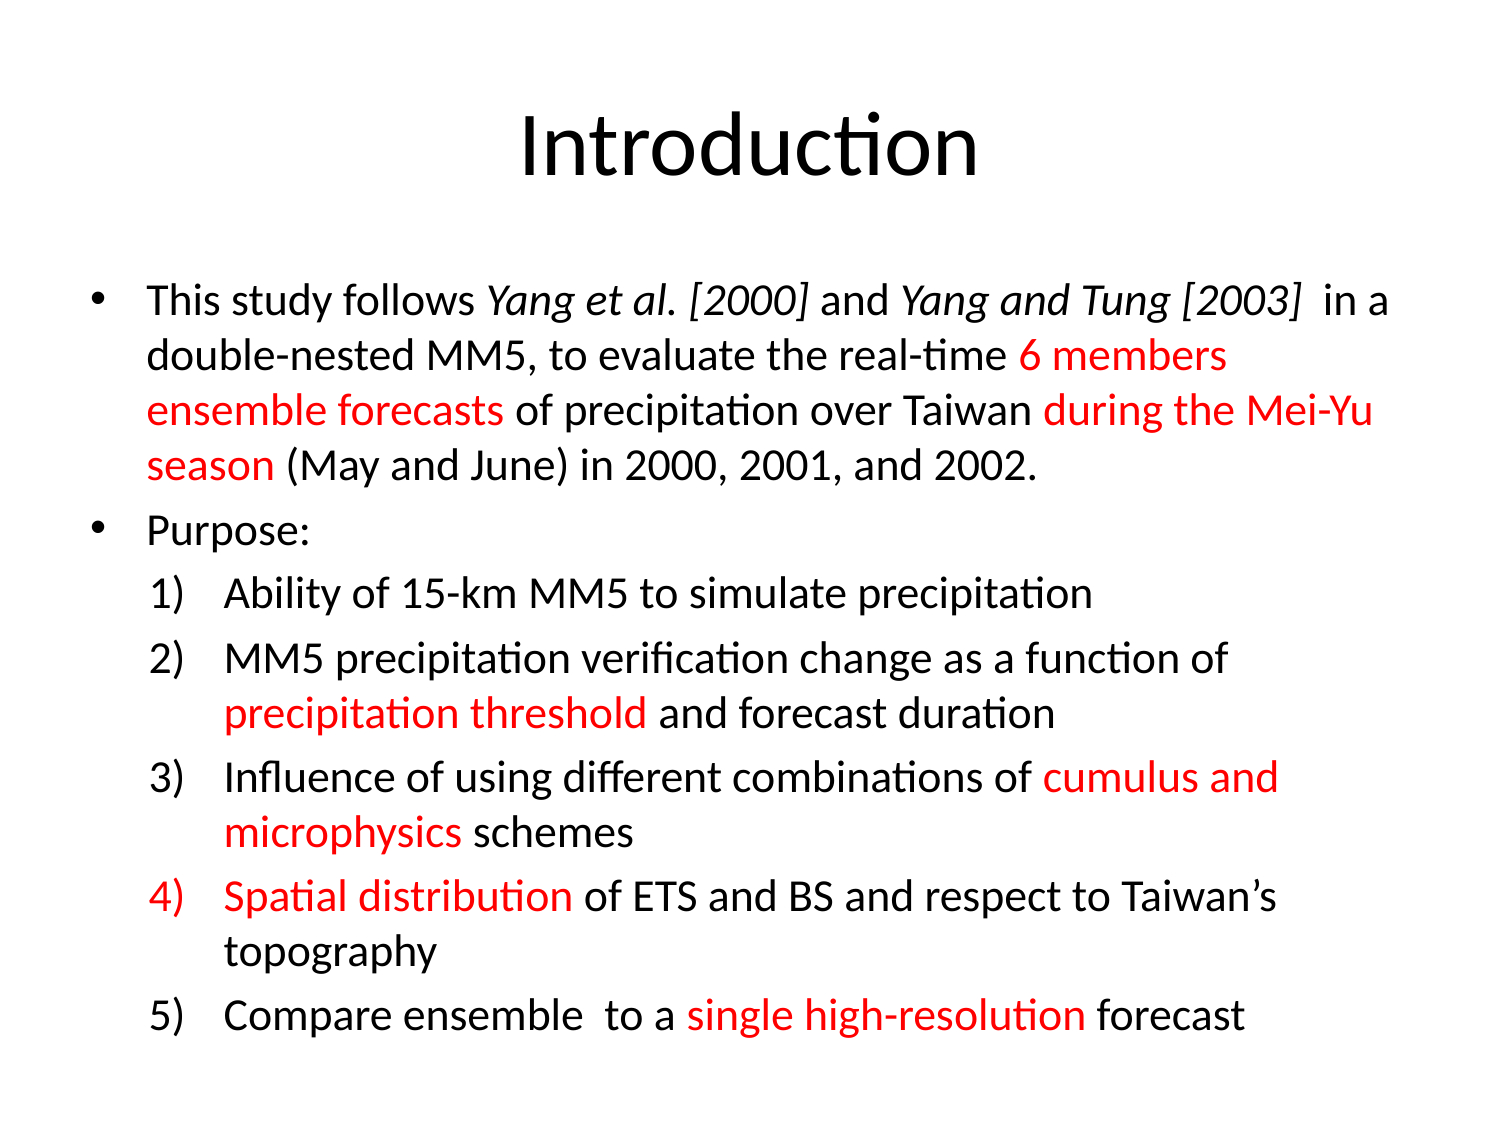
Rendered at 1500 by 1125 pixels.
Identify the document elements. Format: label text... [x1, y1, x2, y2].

title Introduction [75, 45, 1425, 233]
list This study follows Yang et al. [2000] and Yang and Tung [2003] in a double-nested MM5, to evaluate the real-time 6 members ensemble forecasts of precipitation over Taiwan during the Mei-Yu season (May and June) in 2000, 2001, and 2002. Purpose: Ability of 15-km MM5 to simulate precipitation MM5 precipitation verification change as a function of precipitation threshold and forecast duration Influence of using different combinations of cumulus and microphysics schemes Spatial distribution of ETS and BS and respect to Taiwan’s topography Compare ensemble to a single high-resolution forecast [75, 262, 1425, 1005]
